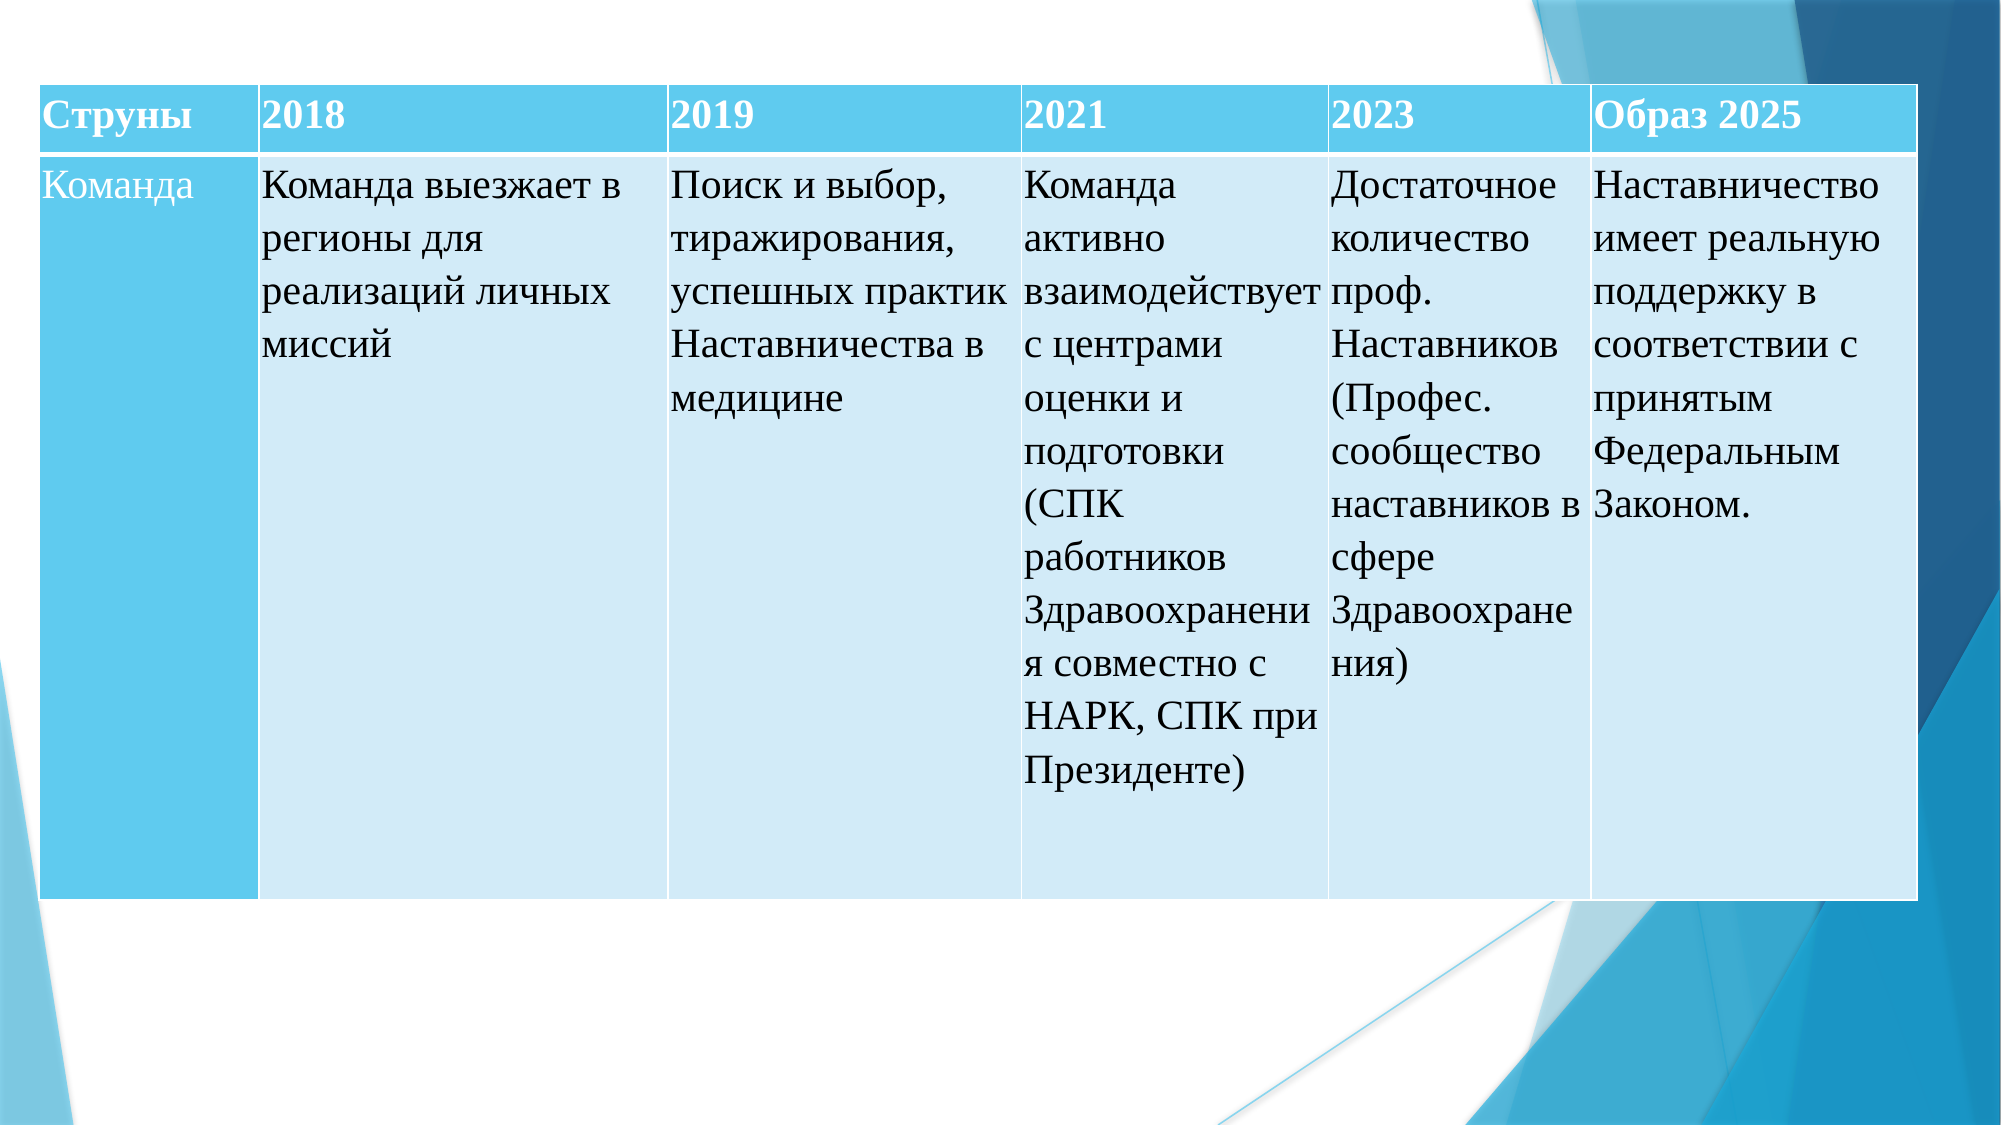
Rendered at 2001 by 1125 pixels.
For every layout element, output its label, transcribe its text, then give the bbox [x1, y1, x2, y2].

table_cell Команда активно взаимодействует с центрами оценки и подготовки (СПК работников Здравоохранения совместно с НАРК, СПК при Президенте) [1022, 157, 1328, 899]
table_cell Поиск и выбор, тиражирования, успешных практик Наставничества в медицине [669, 157, 1021, 899]
table_header 2021 [1022, 85, 1328, 152]
table_cell Команда выезжает в регионы для реализаций личных миссий [260, 157, 667, 899]
table_header Струны [40, 85, 258, 152]
table_header Образ 2025 [1592, 85, 1916, 152]
table_header 2023 [1329, 85, 1590, 152]
table_cell Наставничество имеет реальную поддержку в соответствии с принятым Федеральным Законом. [1592, 157, 1916, 899]
table_header 2019 [669, 85, 1021, 152]
table_cell Достаточное количество проф. Наставников (Профес. сообщество наставников в сфере Здравоохранения) [1329, 157, 1590, 899]
table_header 2018 [260, 85, 667, 152]
table_cell Команда [40, 157, 258, 899]
